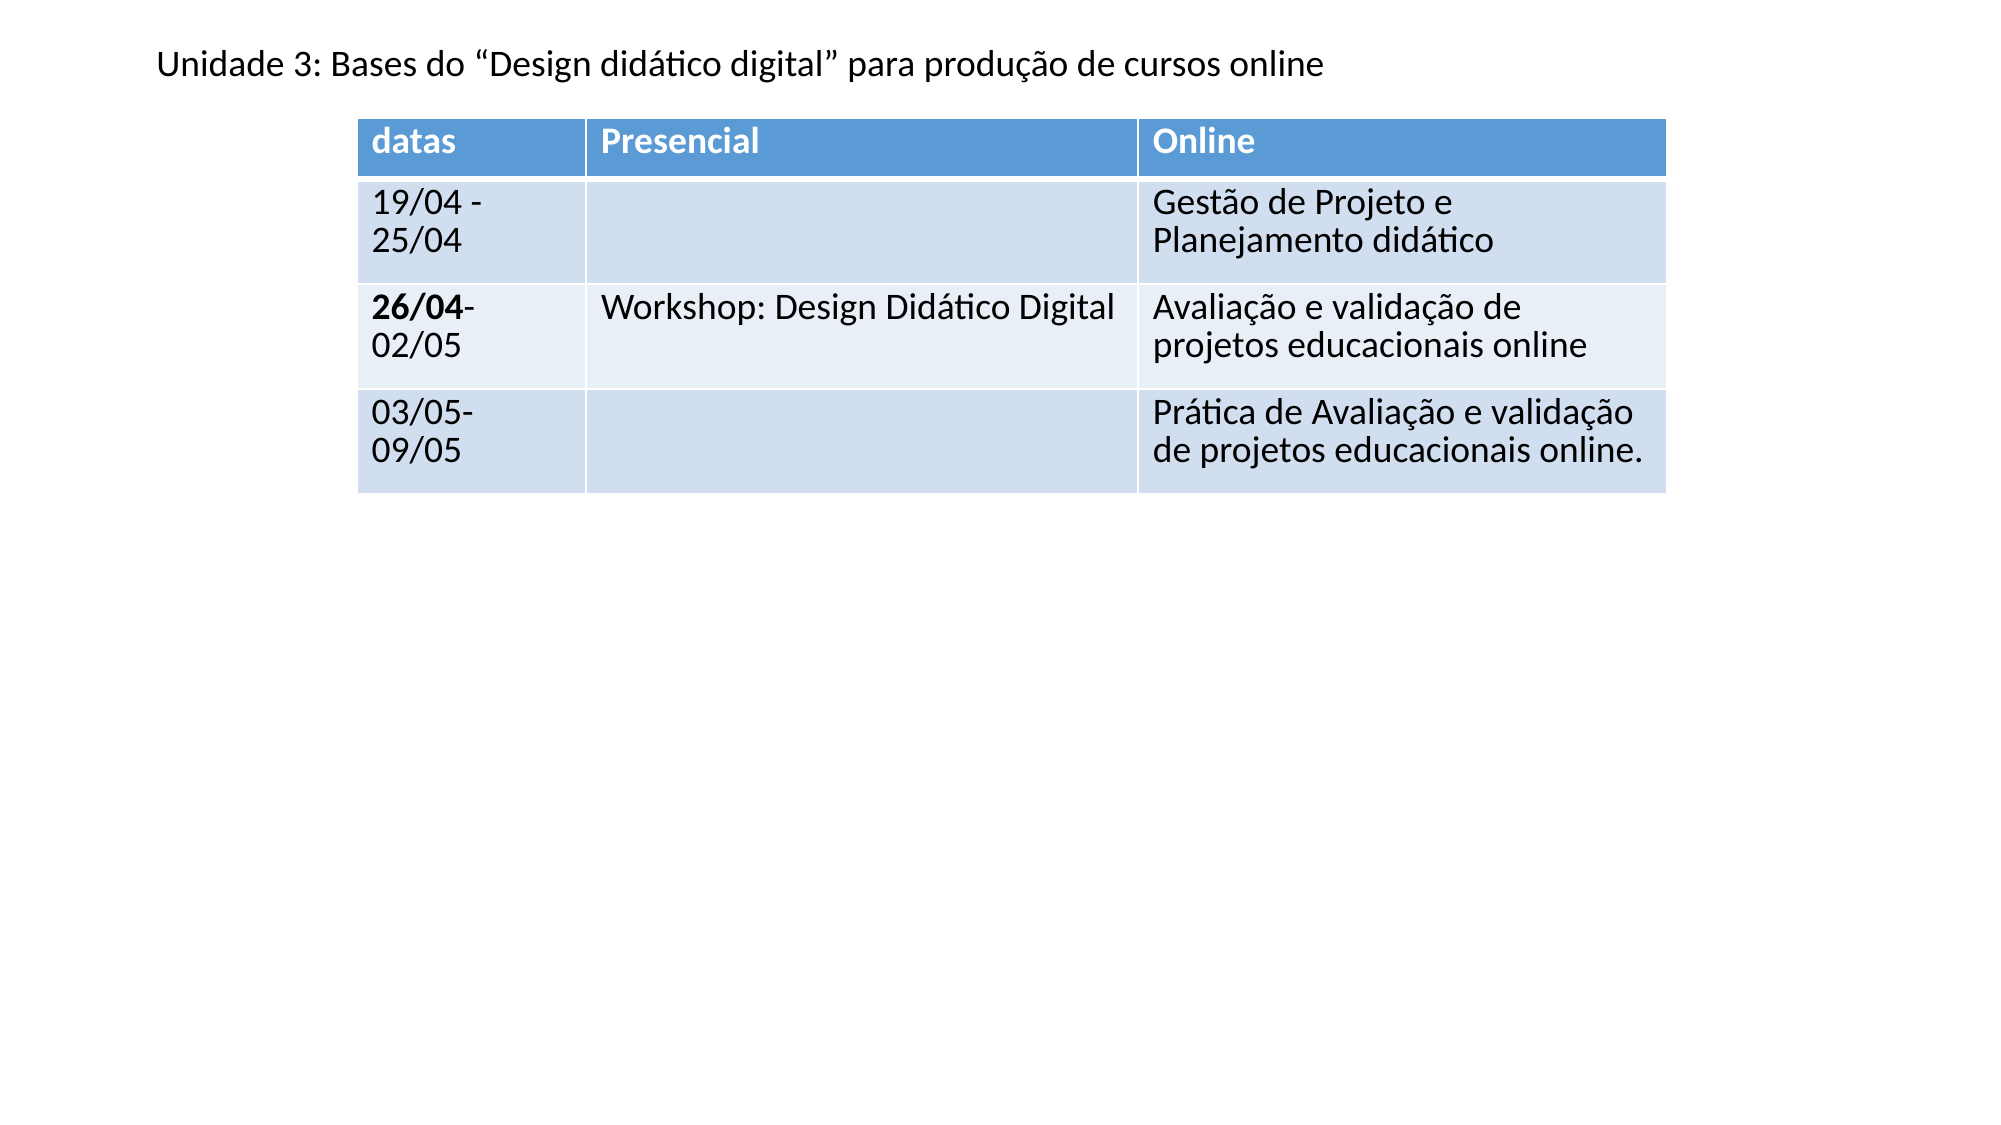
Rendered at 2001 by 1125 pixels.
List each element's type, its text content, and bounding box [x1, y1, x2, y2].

table_header Online [1139, 119, 1666, 176]
text_box Unidade 3: Bases do “Design didático digital” para produção de cursos online [141, 31, 1492, 92]
table_cell 19/04 -25/04 [358, 182, 585, 283]
table_header Presencial [587, 119, 1137, 176]
table_cell 26/04- 02/05 [358, 285, 585, 388]
table_cell Gestão de Projeto e Planejamento didático [1139, 182, 1666, 283]
table_cell Avaliação e validação de projetos educacionais online [1139, 285, 1666, 388]
table_cell 03/05- 09/05 [358, 390, 585, 493]
table_cell [587, 182, 1137, 283]
table_cell Workshop: Design Didático Digital [587, 285, 1137, 388]
table_cell Prática de Avaliação e validação de projetos educacionais online. [1139, 390, 1666, 493]
table_cell [587, 390, 1137, 493]
table_header datas [358, 119, 585, 176]
